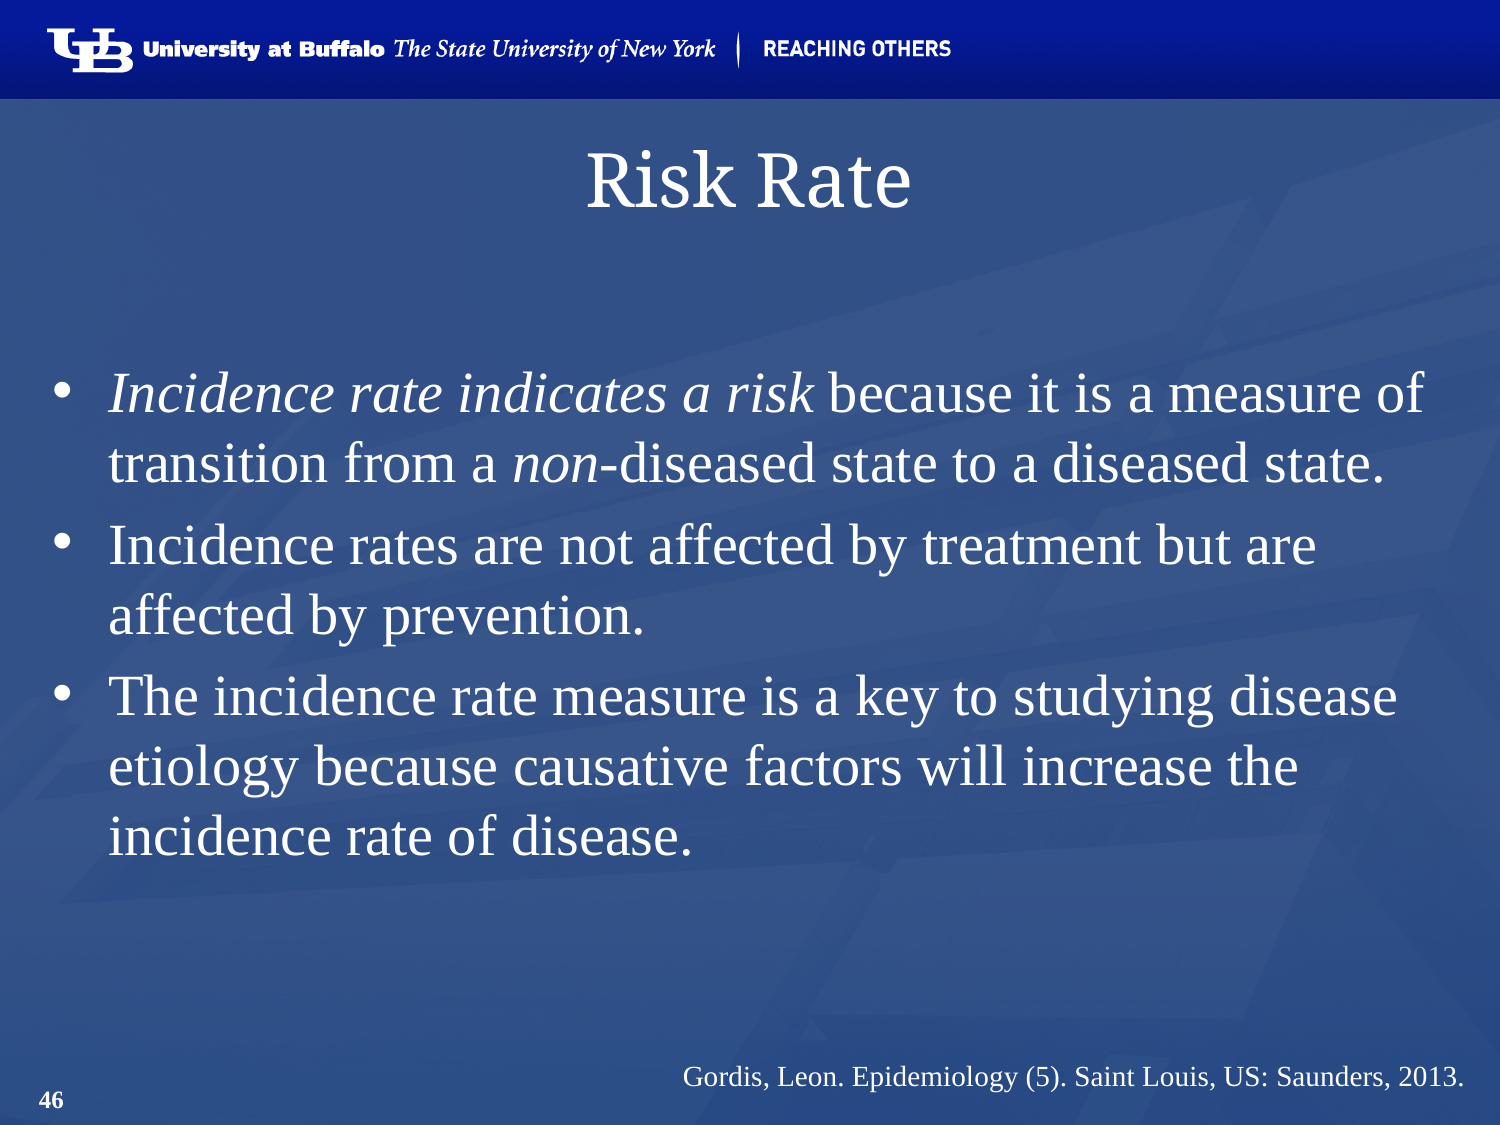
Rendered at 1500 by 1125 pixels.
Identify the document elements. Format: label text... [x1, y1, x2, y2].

title Risk Rate [37, 125, 1463, 250]
text_box Gordis, Leon. Epidemiology (5). Saint Louis, US: Saunders, 2013. [224, 1049, 1488, 1100]
picture [0, 0, 1500, 99]
slide_number 46 [3, 1075, 79, 1123]
list Incidence rate indicates a risk because it is a measure of transition from a non-diseased state to a diseased state. Incidence rates are not affected by treatment but are affected by prevention. The incidence rate measure is a key to studying disease etiology because causative factors will increase the incidence rate of disease. [37, 275, 1463, 950]
